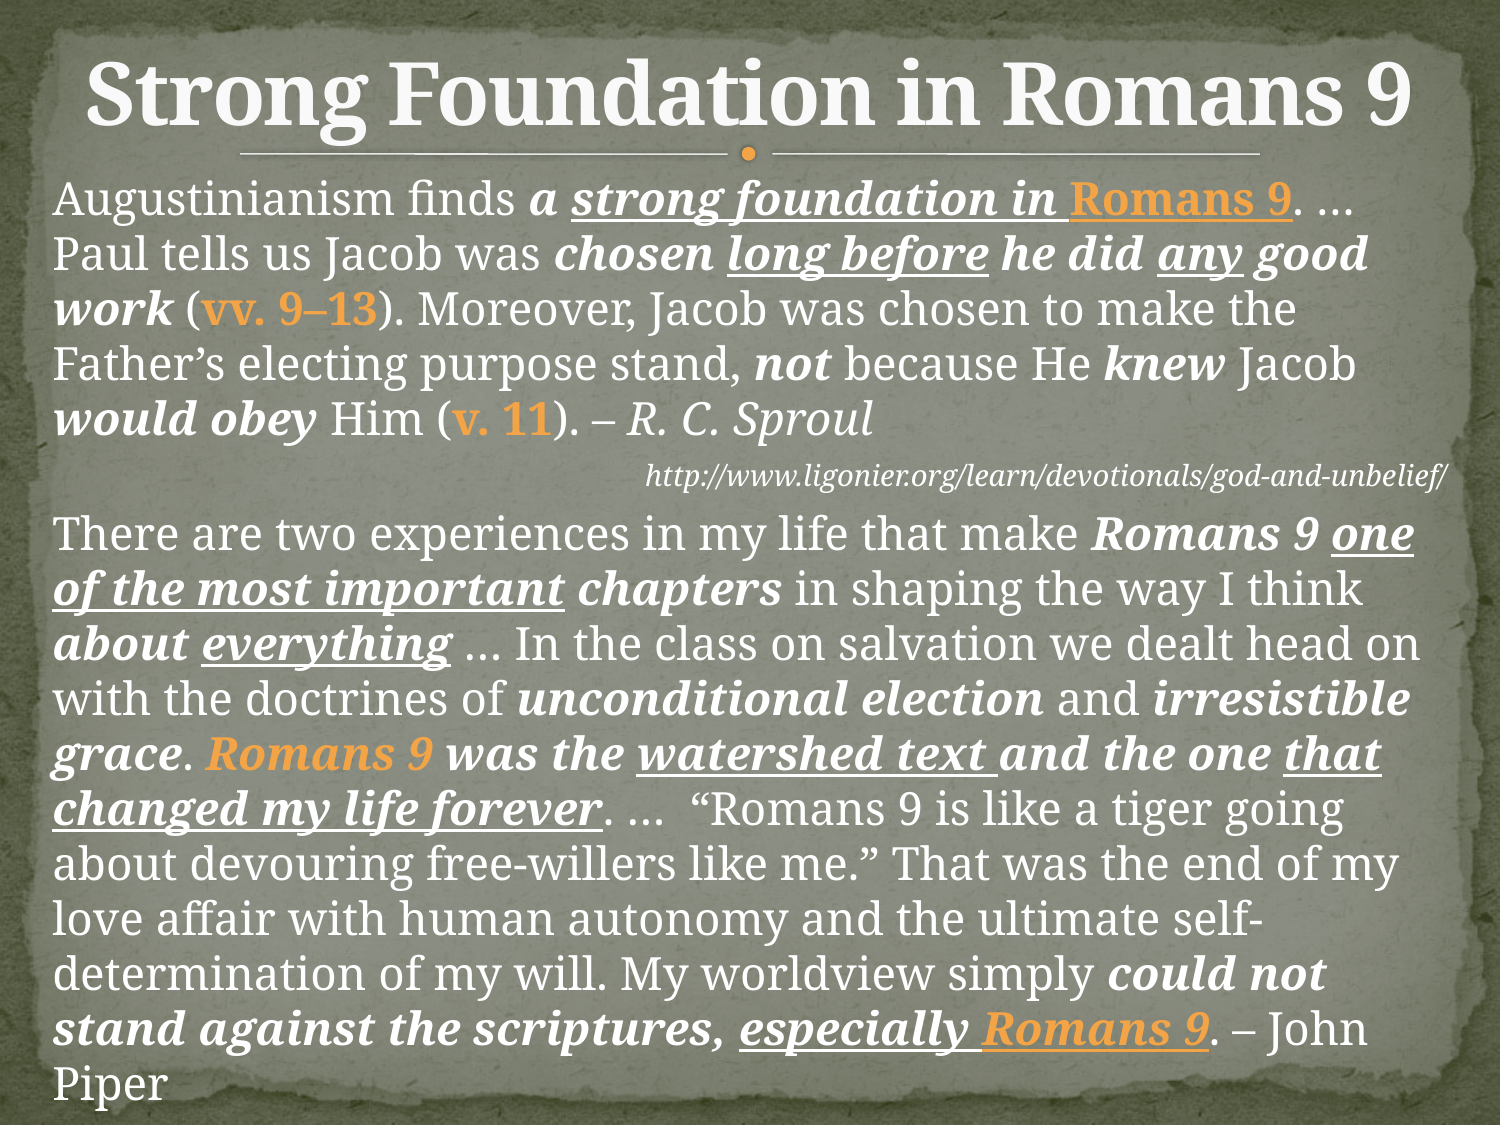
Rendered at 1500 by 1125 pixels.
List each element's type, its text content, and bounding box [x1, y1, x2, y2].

list Augustinianism finds a strong foundation in Romans 9. … Paul tells us Jacob was chosen long before he did any good work (vv. 9–13). Moreover, Jacob was chosen to make the Father’s electing purpose stand, not because He knew Jacob would obey Him (v. 11). – R. C. Sproul http://www.ligonier.org/learn/devotionals/god-and-unbelief/ There are two experiences in my life that make Romans 9 one of the most important chapters in shaping the way I think about everything … In the class on salvation we dealt head on with the doctrines of unconditional election and irresistible grace. Romans 9 was the watershed text and the one that changed my life forever. … “Romans 9 is like a tiger going about devouring free-willers like me.” That was the end of my love affair with human autonomy and the ultimate self-determination of my will. My worldview simply could not stand against the scriptures, especially Romans 9. – John Piper http://www.desiringgod.org/sermons/the-absolute-sovereignty-of-god-what-is-romans-nine-about [37, 162, 1463, 1100]
title Strong Foundation in Romans 9 [37, 24, 1463, 150]
